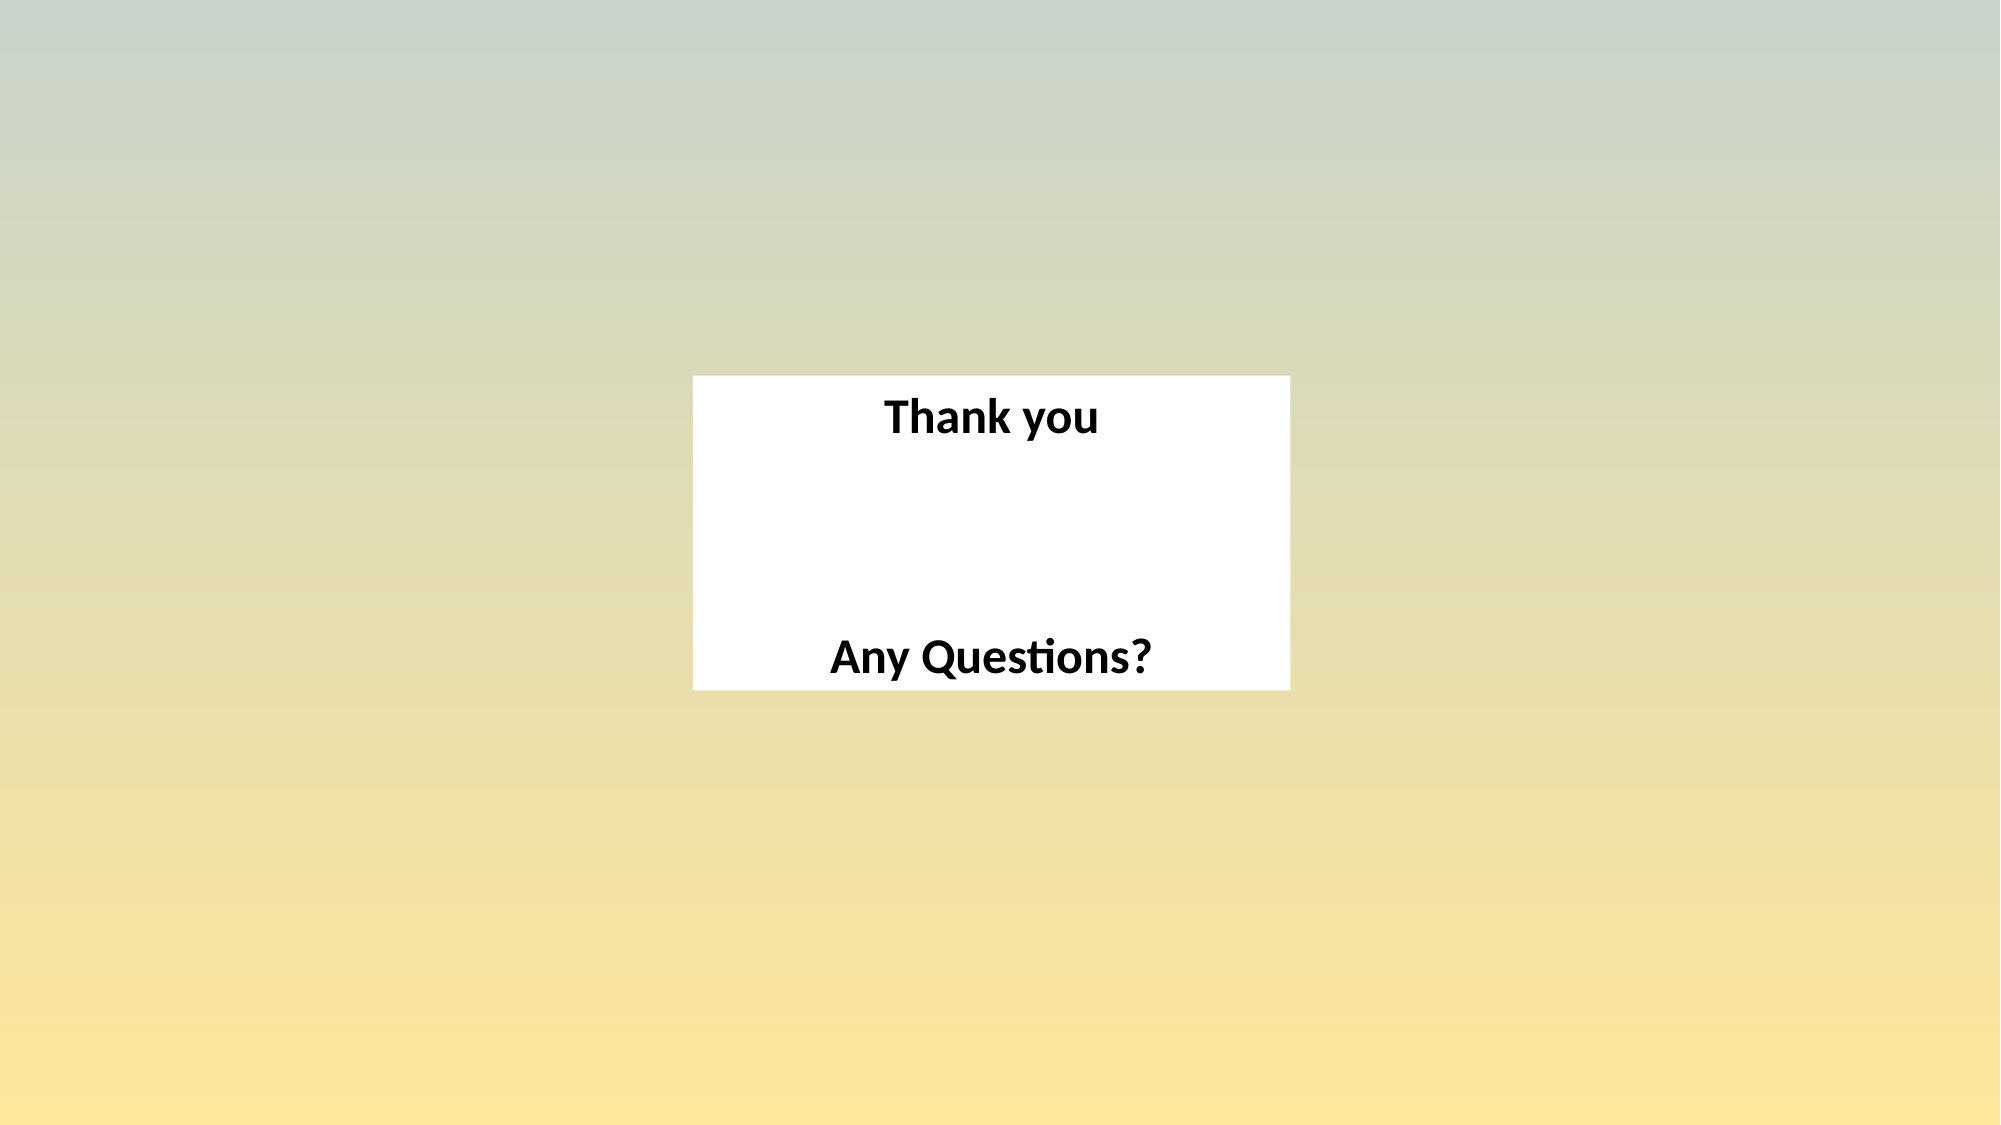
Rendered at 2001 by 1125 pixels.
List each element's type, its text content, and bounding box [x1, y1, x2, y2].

text_box Thank you Any Questions? [692, 375, 1291, 691]
